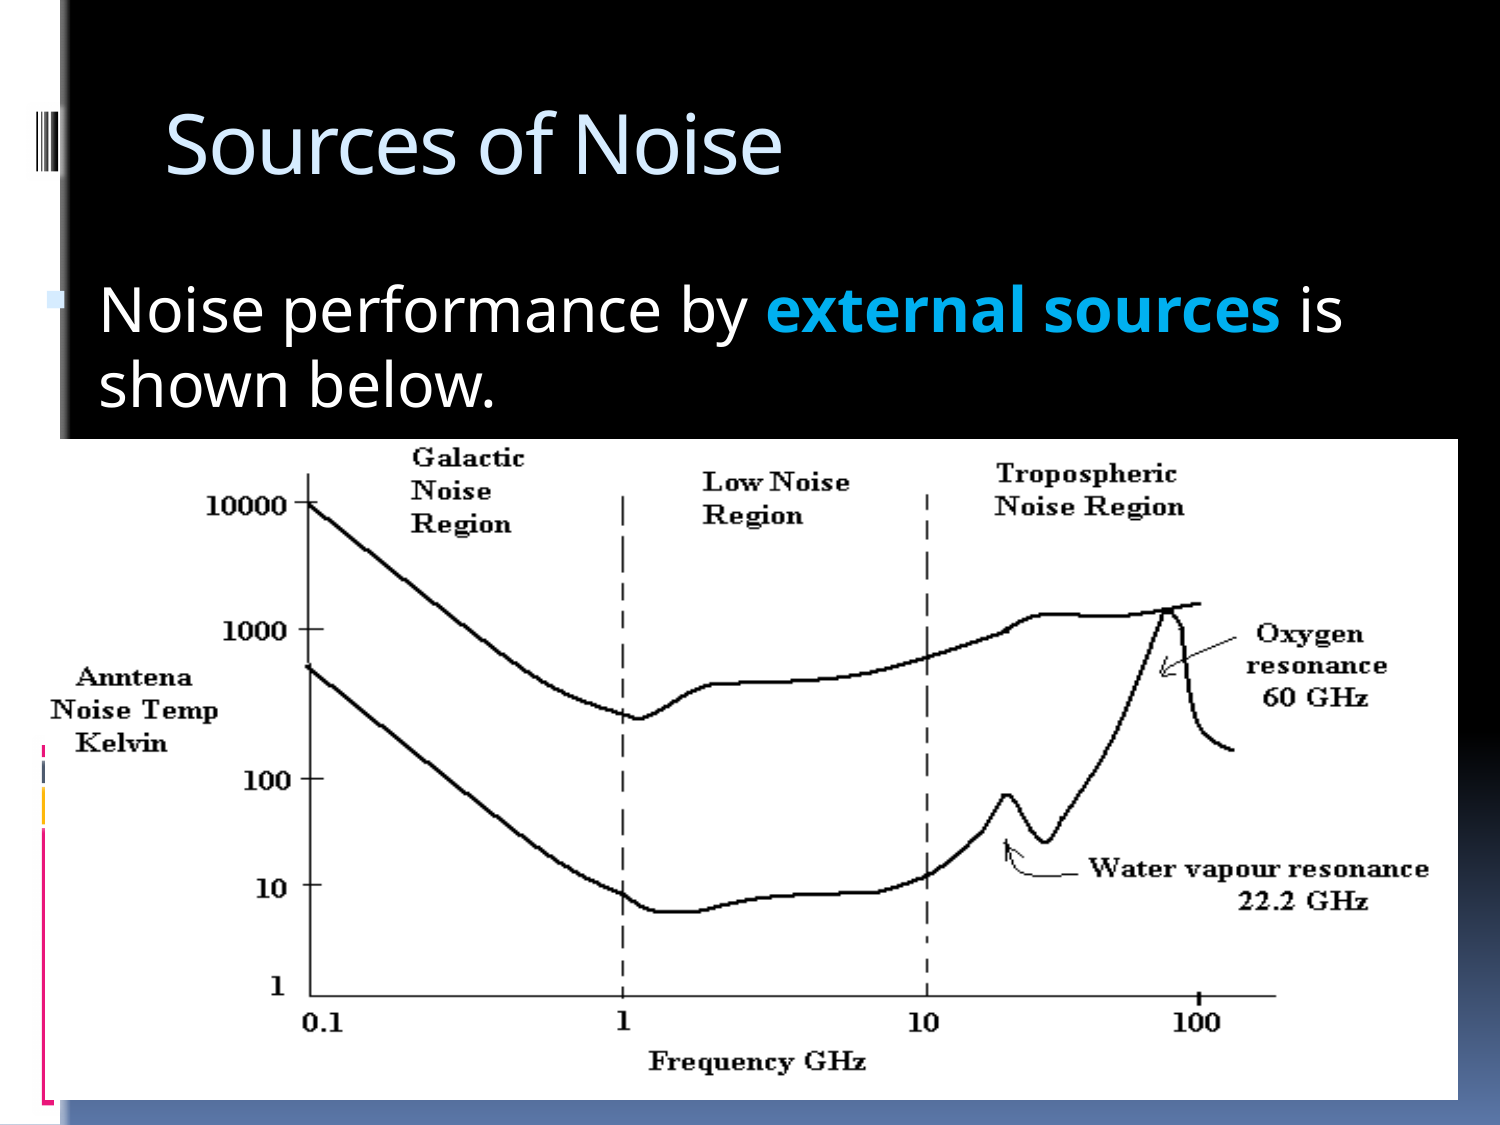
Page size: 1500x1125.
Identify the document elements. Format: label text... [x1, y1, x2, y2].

picture [44, 439, 1459, 1101]
list Noise performance by external sources is shown below. [16, 262, 1479, 463]
title Sources of Noise [150, 83, 1425, 234]
